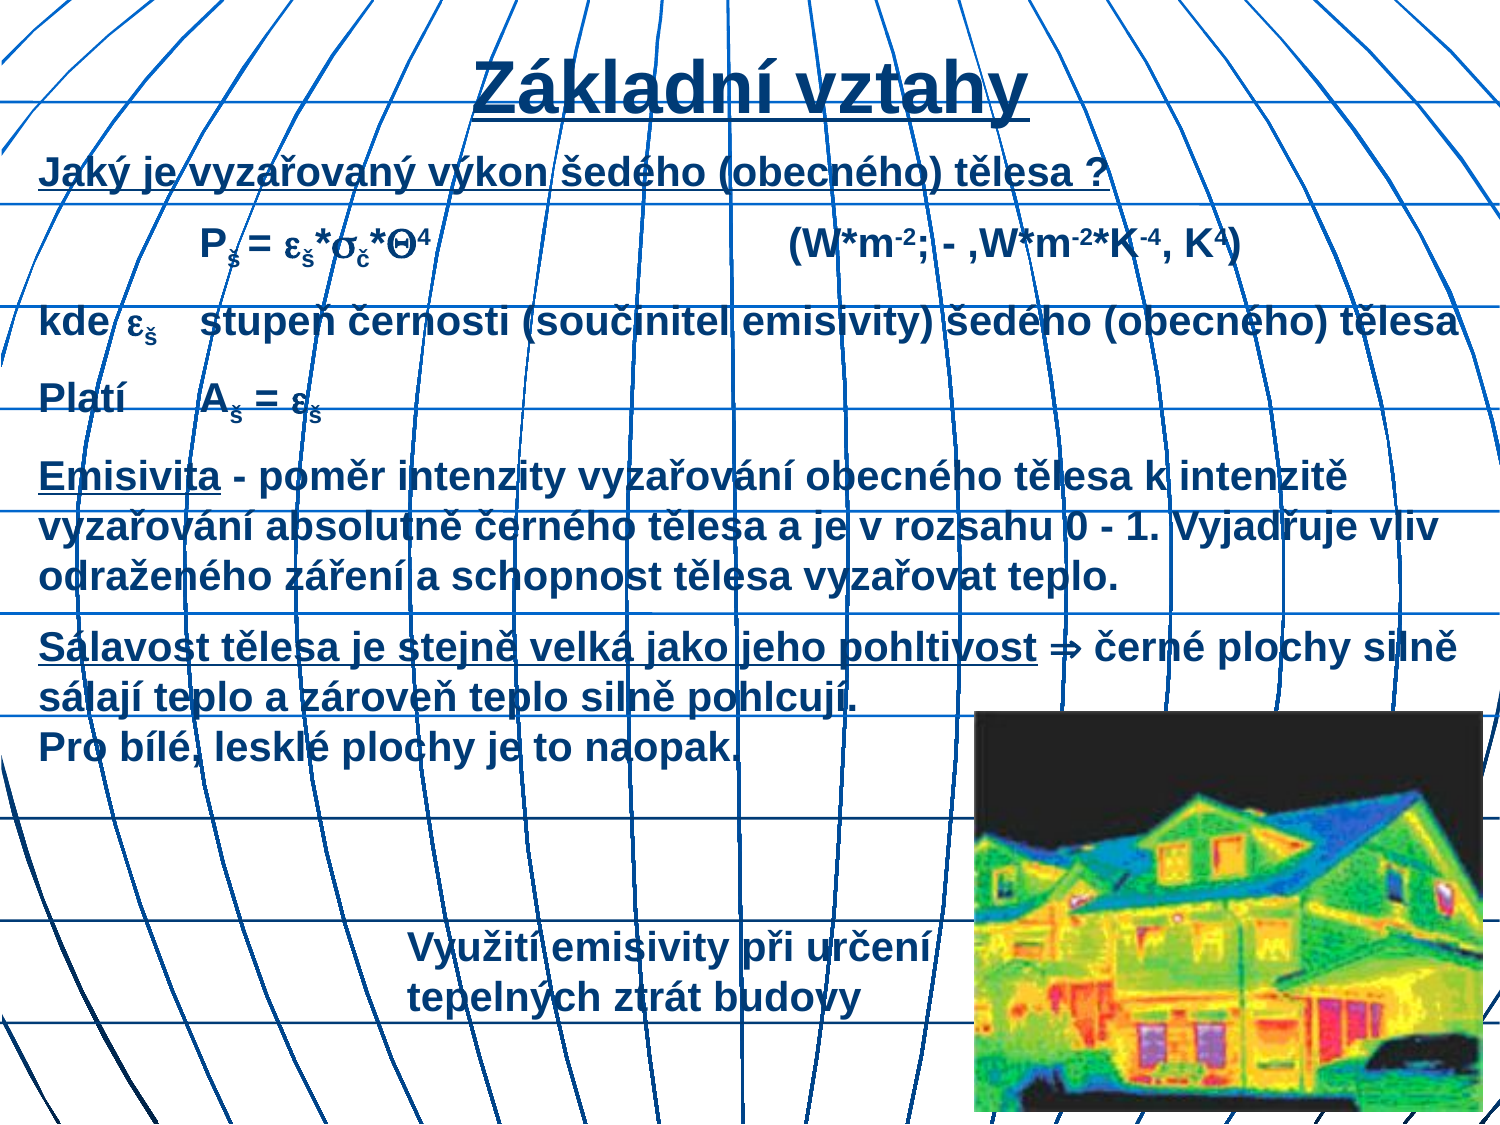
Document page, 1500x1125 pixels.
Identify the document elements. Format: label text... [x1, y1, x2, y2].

picture [974, 711, 1483, 1112]
text_box Jaký je vyzařovaný výkon šedého (obecného) tělesa ? Pš = š*č*4 (W*m-2; - ,W*m-2*K-4, K4) kde š stupeň černosti (součinitel emisivity) šedého (obecného) tělesa Platí Aš = š Emisivita - poměr intenzity vyzařování obecného tělesa k intenzitě vyzařování absolutně černého tělesa a je v rozsahu 0 - 1. Vyjadřuje vliv odraženého záření a schopnost tělesa vyzařovat teplo. Sálavost tělesa je stejně velká jako jeho pohltivost  černé plochy silně sálají teplo a zároveň teplo silně pohlcují. Pro bílé, lesklé plochy je to naopak. [23, 137, 1483, 778]
text_box Využití emisivity při určení tepelných ztrát budovy [392, 911, 971, 1028]
title Základní vztahy [76, 19, 1425, 137]
